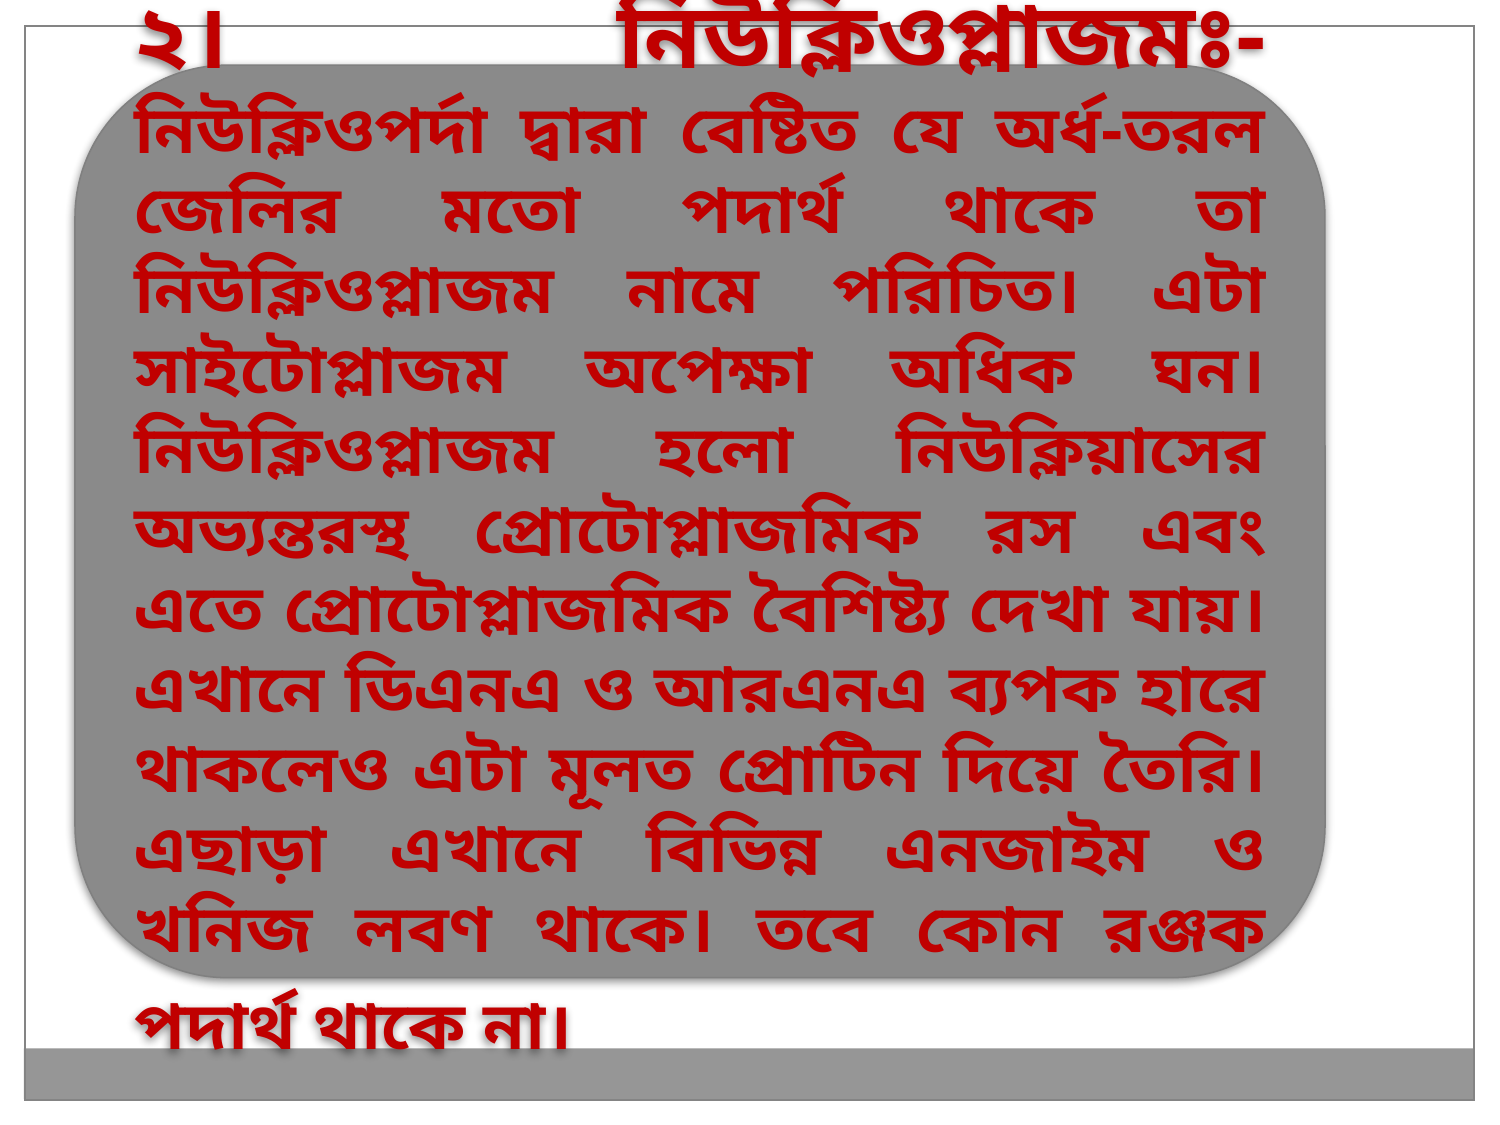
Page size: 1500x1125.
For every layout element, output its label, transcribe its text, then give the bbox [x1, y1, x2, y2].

text_box ২। নিউক্লিওপ্লাজমঃ- নিউক্লিওপর্দা দ্বারা বেষ্টিত যে অর্ধ-তরল জেলির মতো পদার্থ থাকে তা নিউক্লিওপ্লাজম নামে পরিচিত। এটা সাইটোপ্লাজম অপেক্ষা অধিক ঘন। নিউক্লিওপ্লাজম হলো নিউক্লিয়াসের অভ্যন্তরস্থ প্রোটোপ্লাজমিক রস এবং এতে প্রোটোপ্লাজমিক বৈশিষ্ট্য দেখা যায়। এখানে ডিএনএ ও আরএনএ ব্যপক হারে থাকলেও এটা মূলত প্রোটিন দিয়ে তৈরি। এছাড়া এখানে বিভিন্ন এনজাইম ও খনিজ লবণ থাকে। তবে কোন রঞ্জক পদার্থ থাকে না। [74, 64, 1326, 979]
